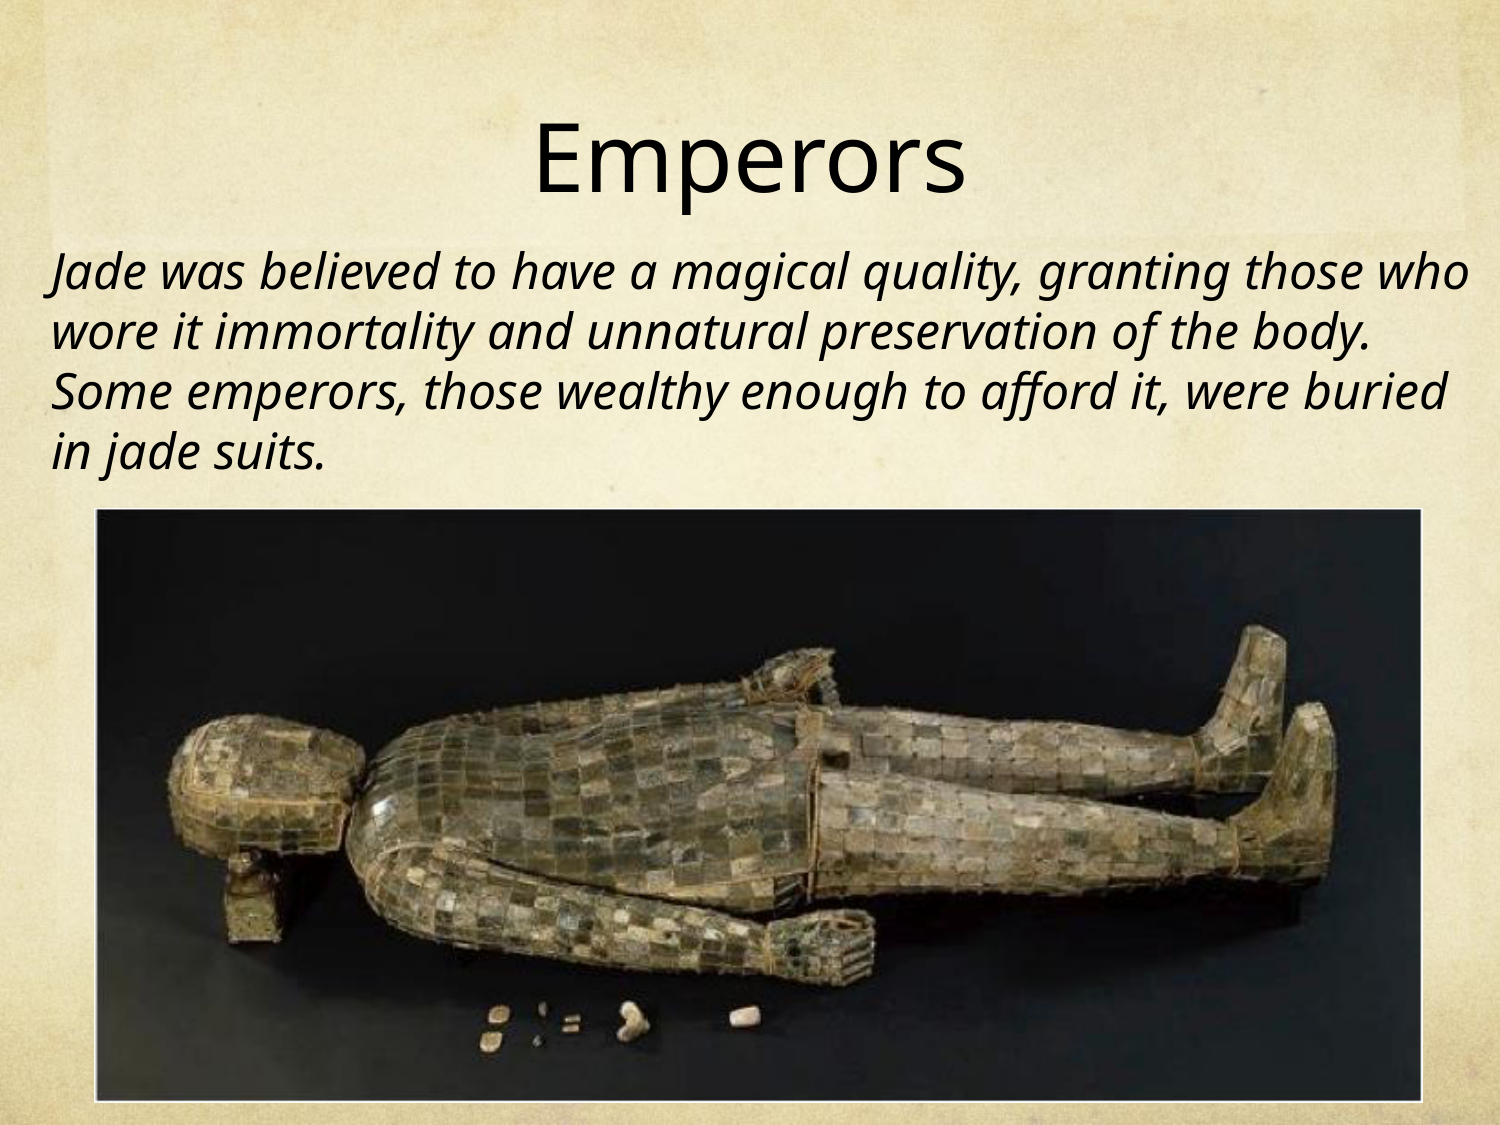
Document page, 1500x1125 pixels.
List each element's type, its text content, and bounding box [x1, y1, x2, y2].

picture [0, 0, 1500, 1125]
list Jade was believed to have a magical quality, granting those who wore it immortality and unnatural preservation of the body. Some emperors, those wealthy enough to afford it, were buried in jade suits. [36, 231, 1500, 898]
title Emperors [150, 82, 1350, 225]
